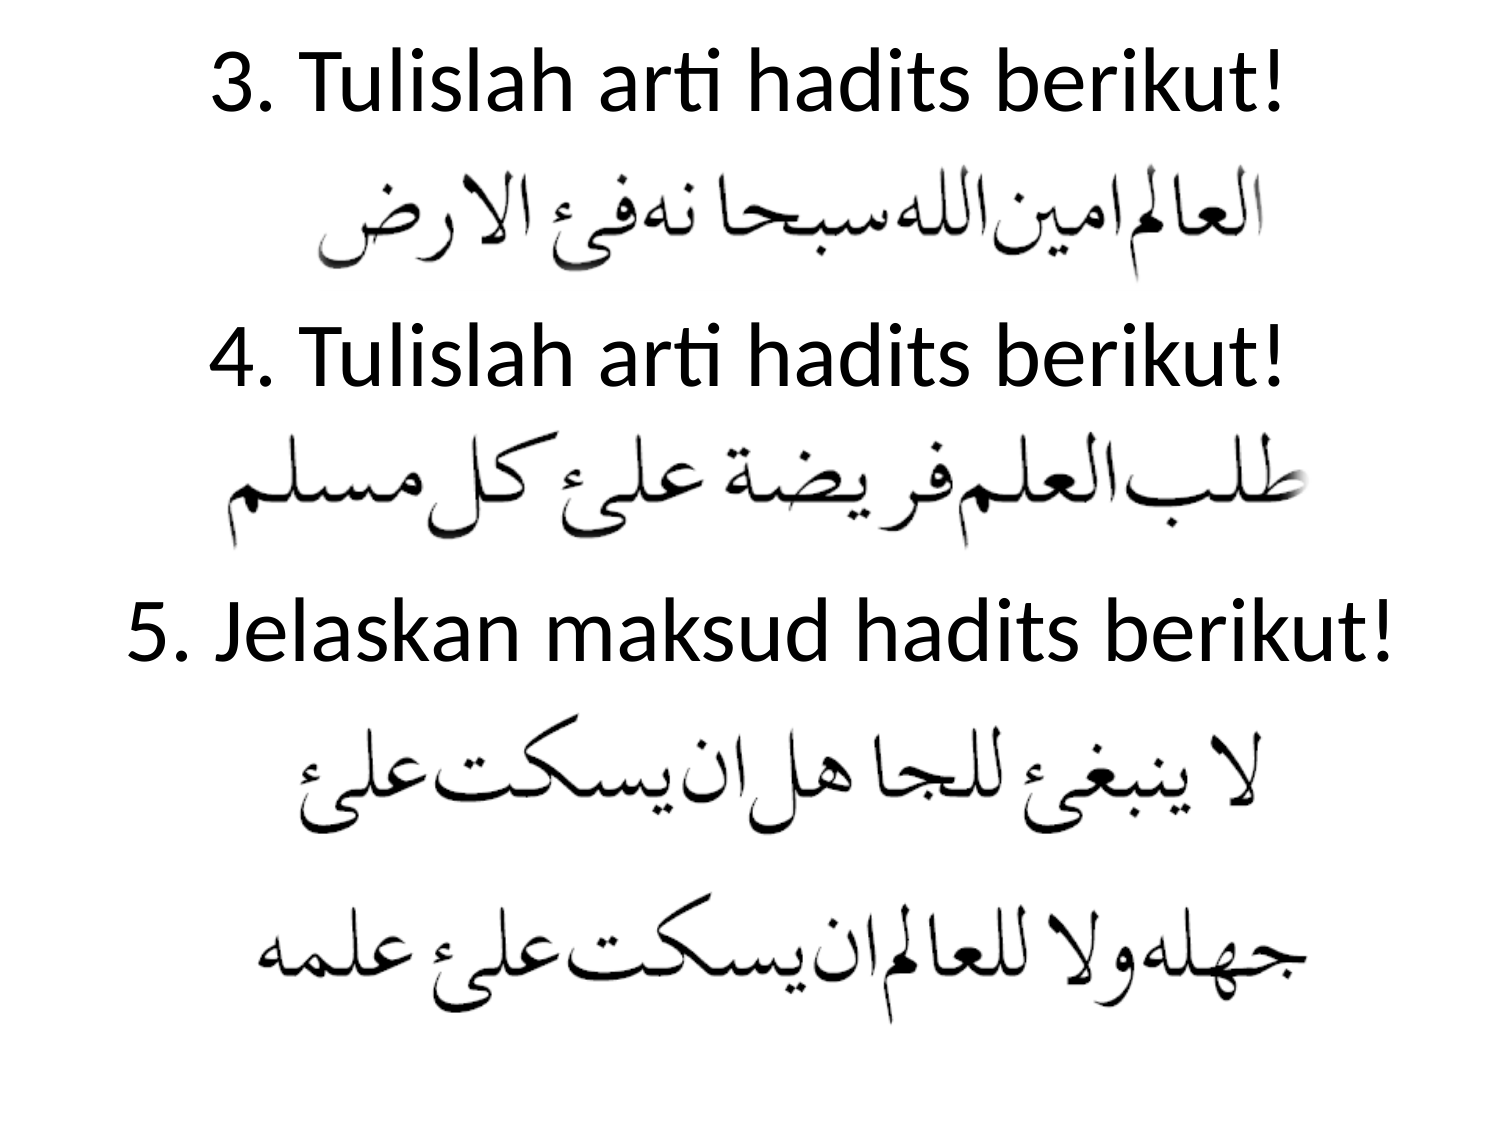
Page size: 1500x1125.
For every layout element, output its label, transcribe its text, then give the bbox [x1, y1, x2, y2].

text_box 4. Tulislah arti hadits berikut! [74, 287, 1425, 413]
picture [199, 399, 1313, 565]
picture [237, 699, 1323, 1038]
text_box 5. Jelaskan maksud hadits berikut! [87, 549, 1438, 700]
picture [299, 149, 1277, 291]
title 3. Tulislah arti hadits berikut! [75, 0, 1425, 150]
